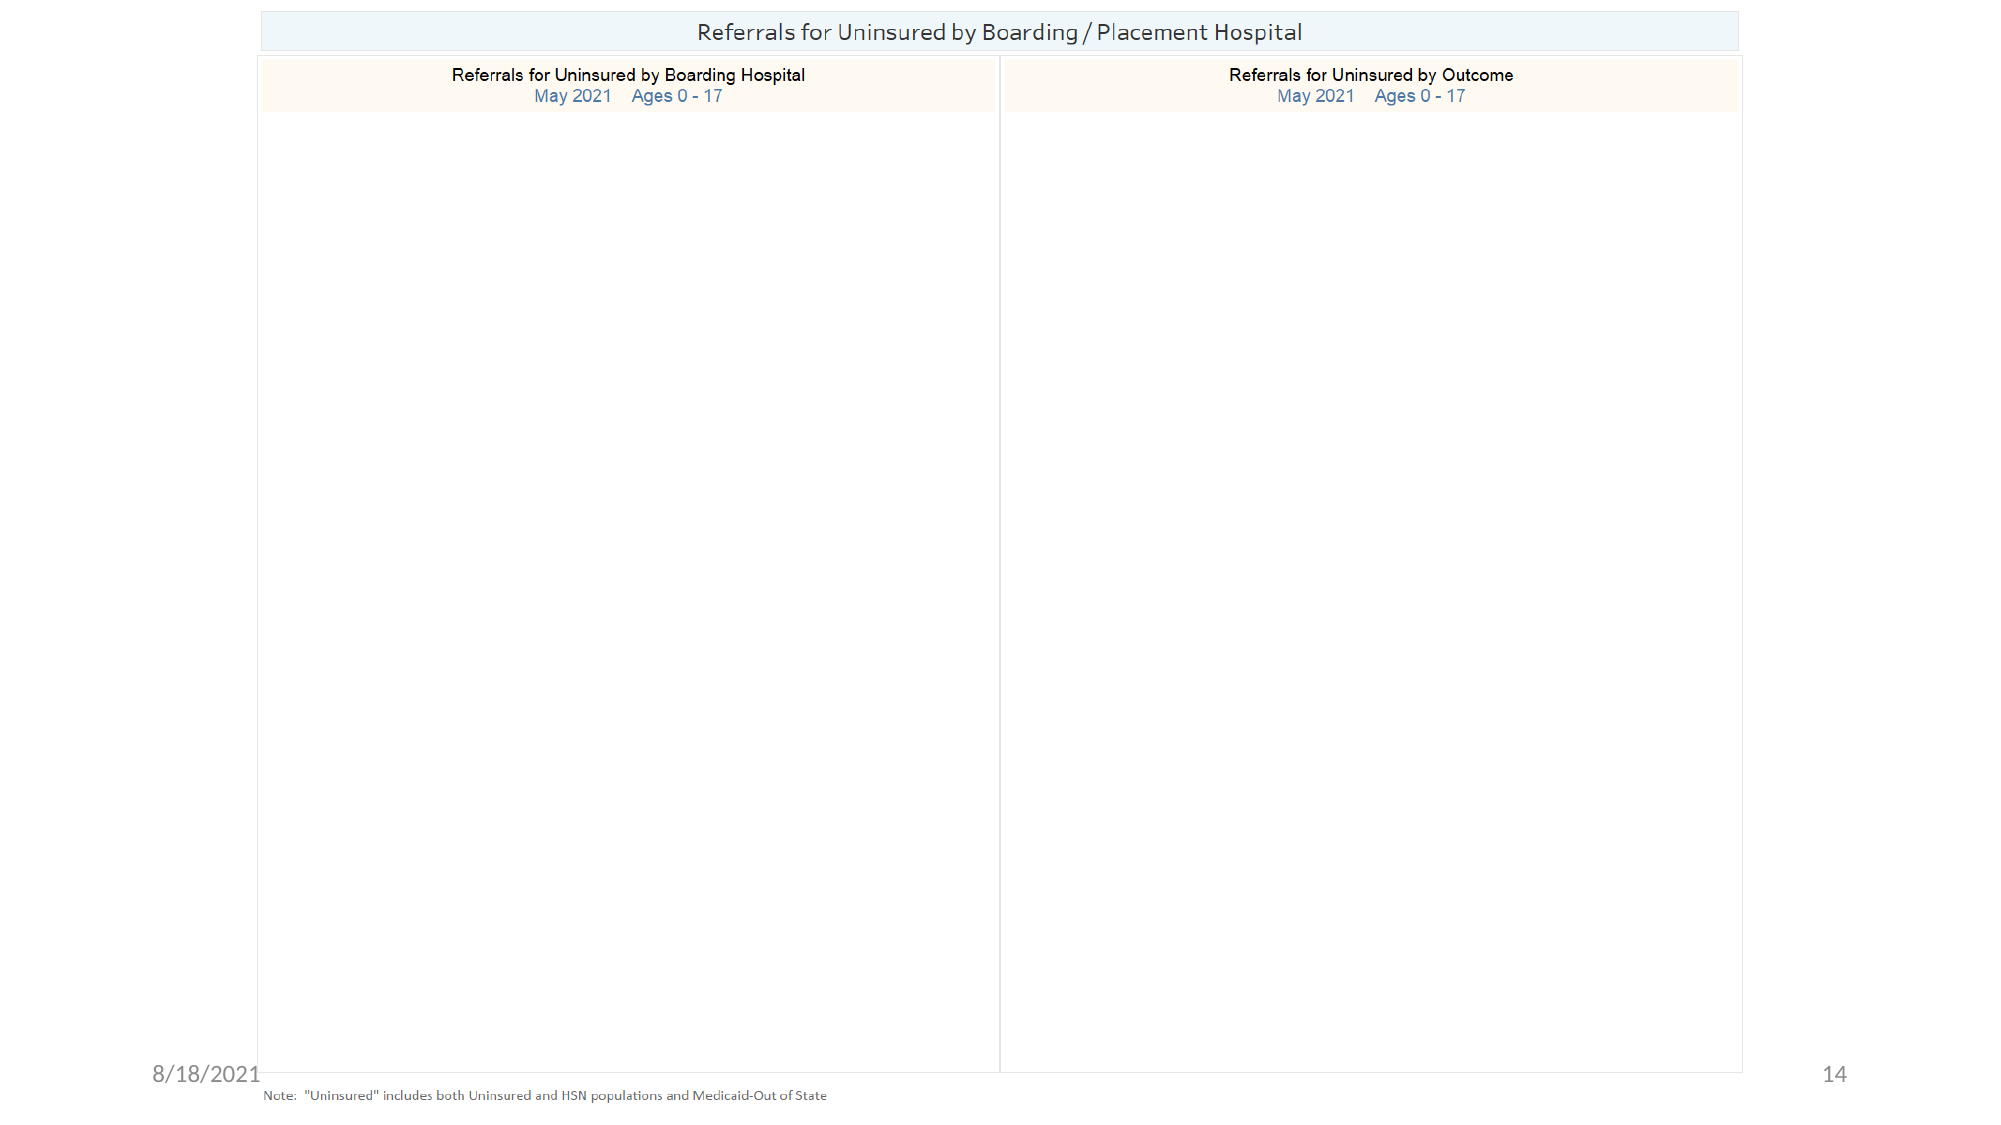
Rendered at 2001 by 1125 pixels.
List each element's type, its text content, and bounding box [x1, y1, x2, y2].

slide_number 14 [1750, 1042, 1863, 1103]
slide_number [137, 1042, 249, 1103]
picture [249, 0, 1750, 1125]
